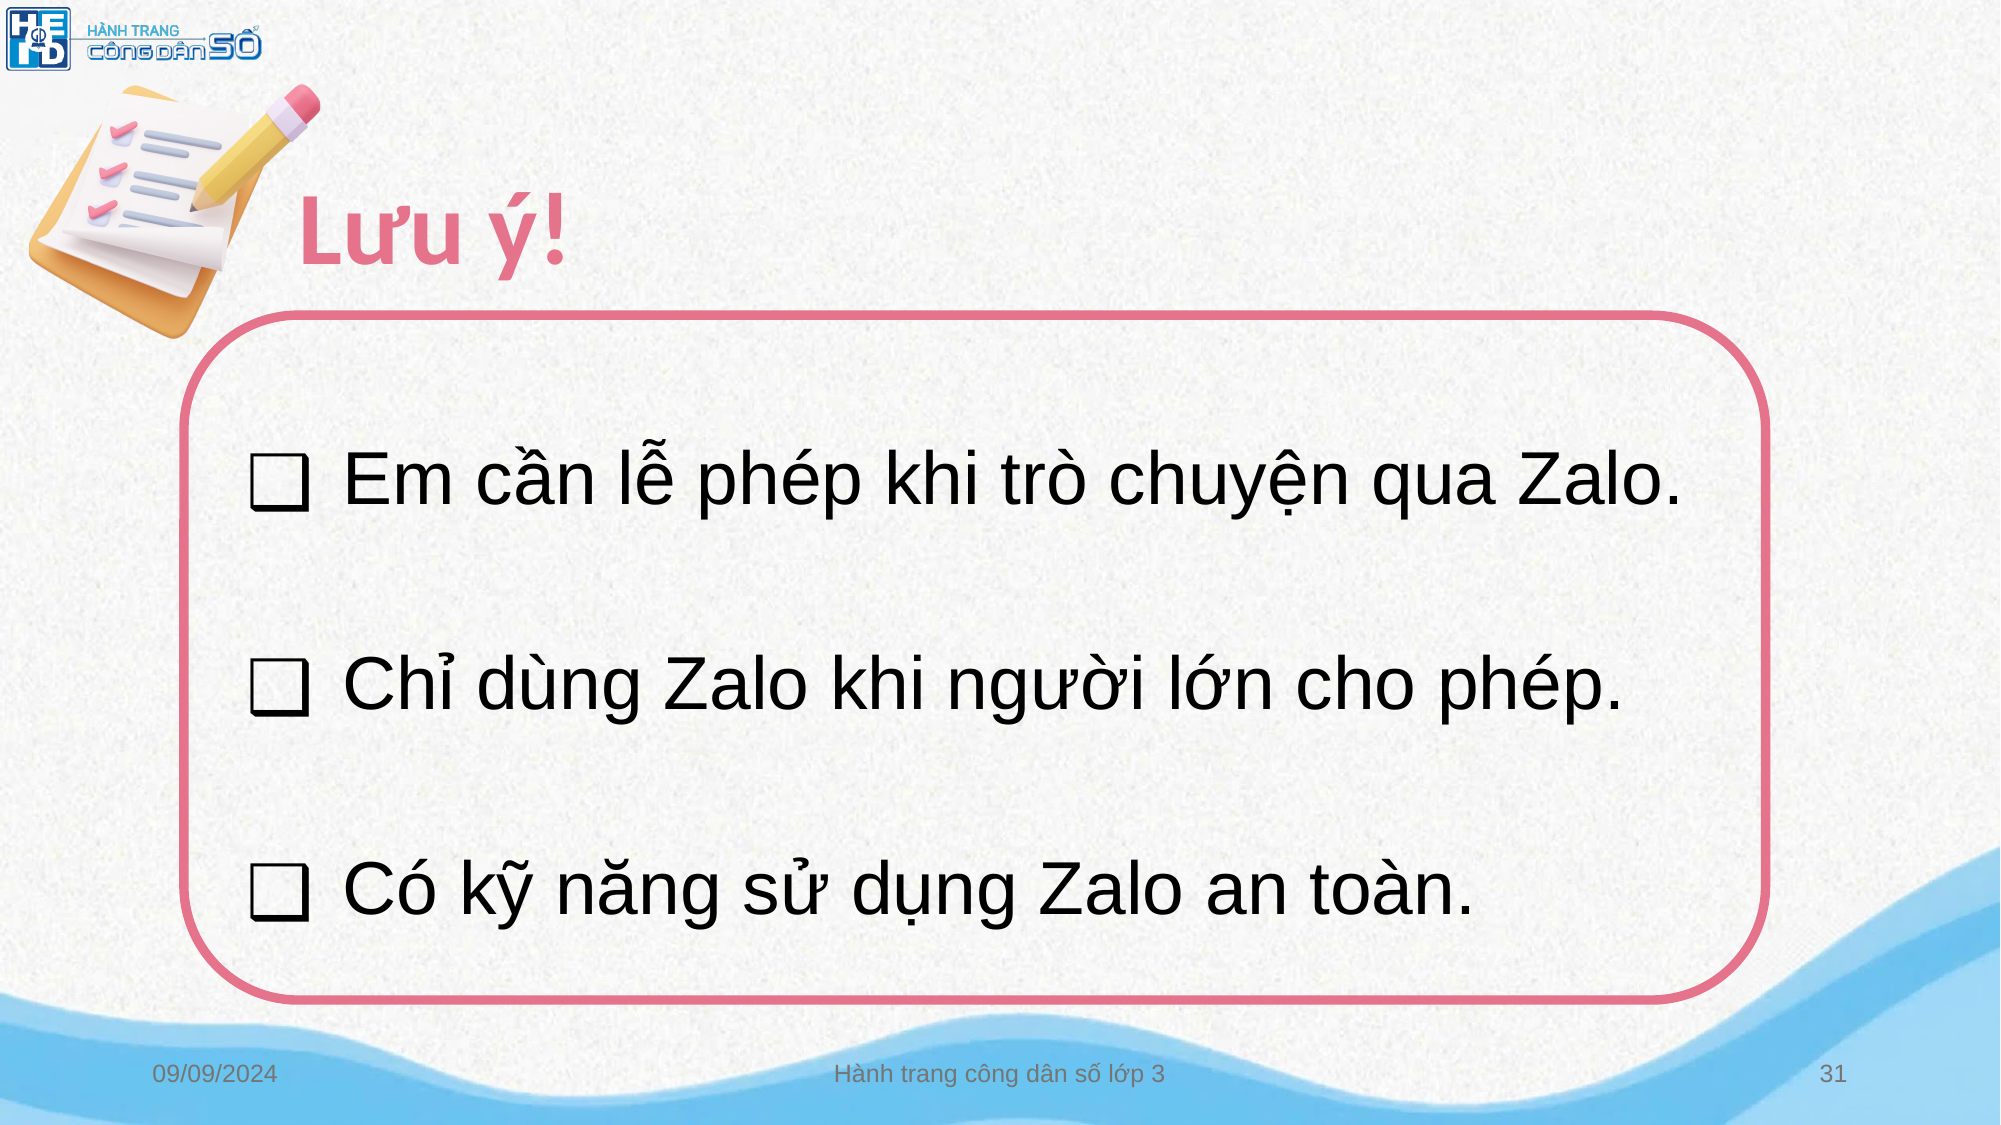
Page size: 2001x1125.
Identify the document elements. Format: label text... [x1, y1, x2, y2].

slide_number ‹#› [1412, 1042, 1863, 1103]
footer Hành trang công dân số lớp 3 [662, 1042, 1338, 1103]
picture [0, 0, 2001, 1125]
text_box Lưu ý! [283, 153, 621, 293]
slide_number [137, 1042, 588, 1103]
text_box [183, 315, 1766, 1001]
